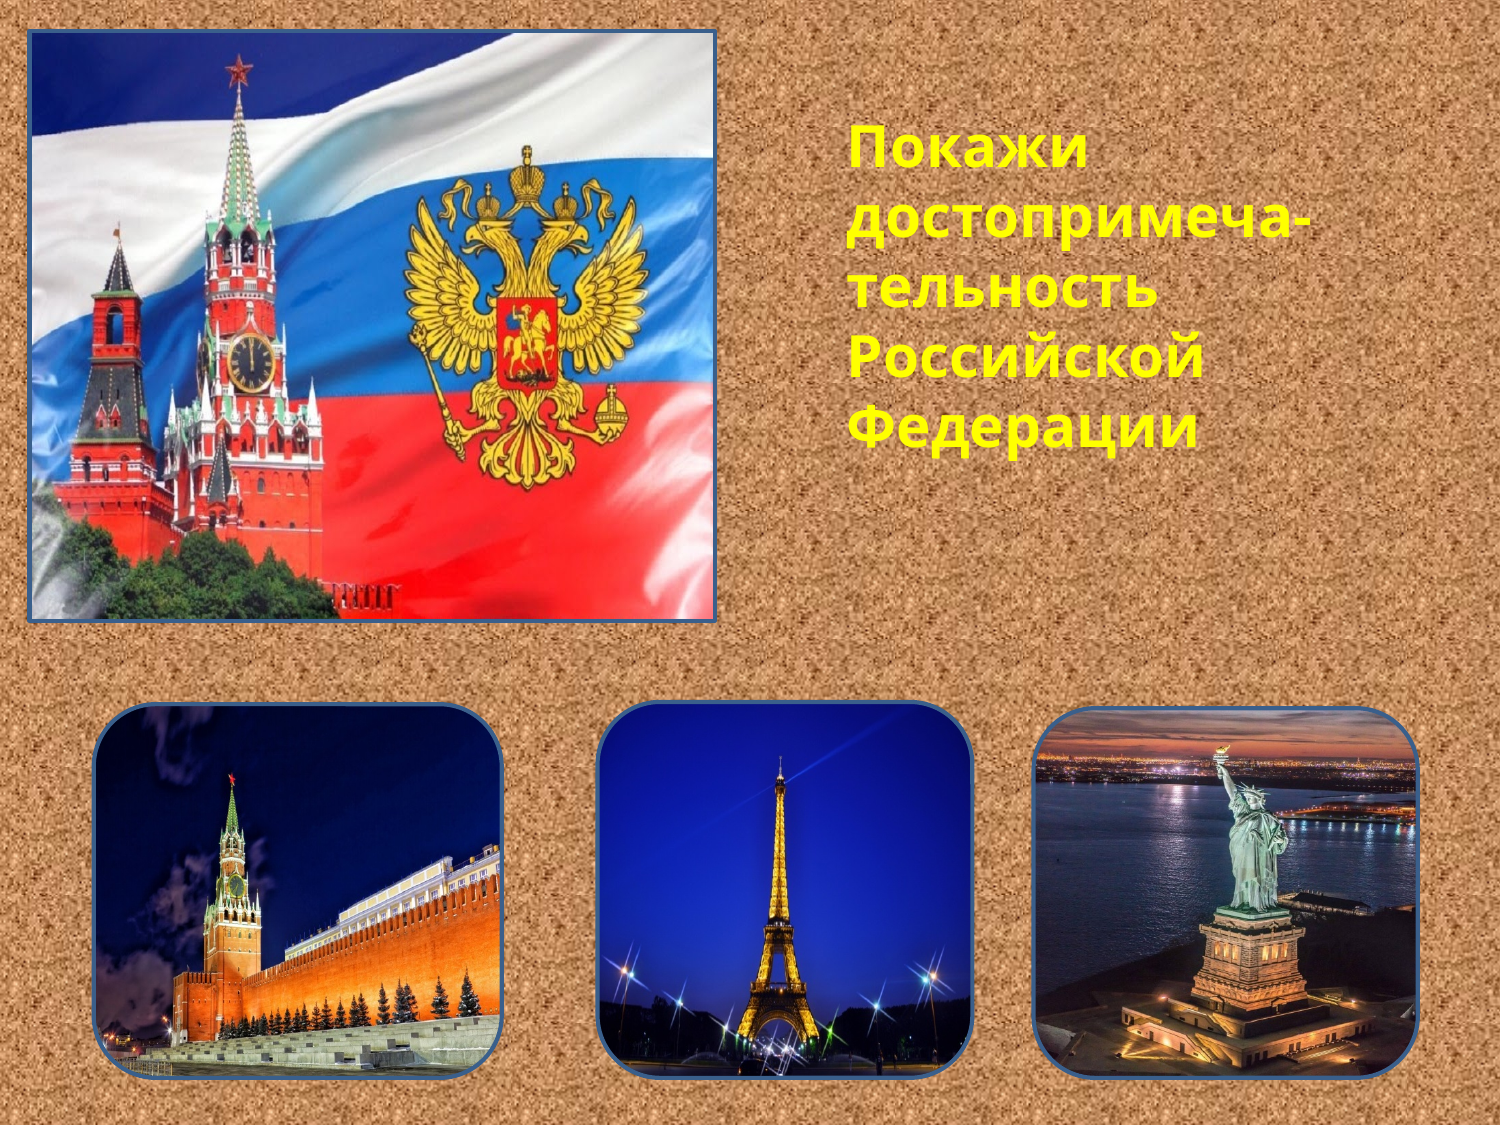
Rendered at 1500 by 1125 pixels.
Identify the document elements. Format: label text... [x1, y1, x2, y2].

text_box Покажи достопримеча- тельность Российской Федерации [832, 101, 1424, 467]
text_box [1031, 706, 1420, 1080]
text_box [91, 702, 504, 1080]
text_box [27, 29, 717, 623]
text_box [595, 699, 975, 1080]
picture [0, 0, 1500, 1125]
